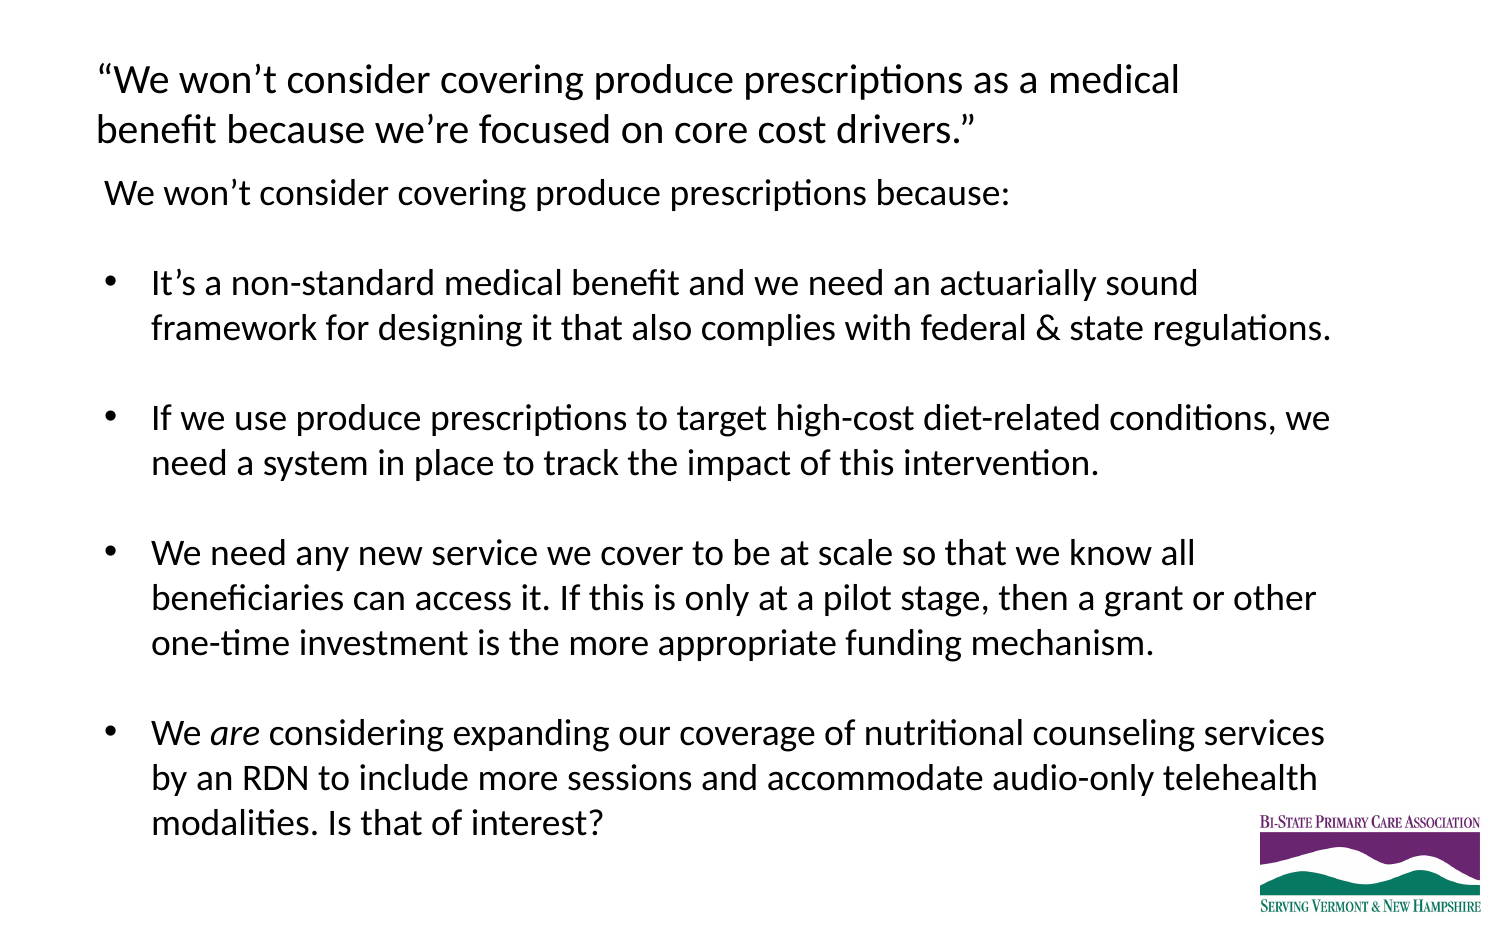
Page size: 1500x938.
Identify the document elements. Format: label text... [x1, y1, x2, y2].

text_box We won’t consider covering produce prescriptions because: It’s a non-standard medical benefit and we need an actuarially sound framework for designing it that also complies with federal & state regulations. If we use produce prescriptions to target high-cost diet-related conditions, we need a system in place to track the impact of this intervention. We need any new service we cover to be at scale so that we know all beneficiaries can access it. If this is only at a pilot stage, then a grant or other one-time investment is the more appropriate funding mechanism. We are considering expanding our coverage of nutritional counseling services by an RDN to include more sessions and accommodate audio-only telehealth modalities. Is that of interest? [89, 160, 1363, 896]
text_box “We won’t consider covering produce prescriptions as a medical benefit because we’re focused on core cost drivers.” [81, 44, 1319, 160]
picture [1260, 808, 1482, 919]
